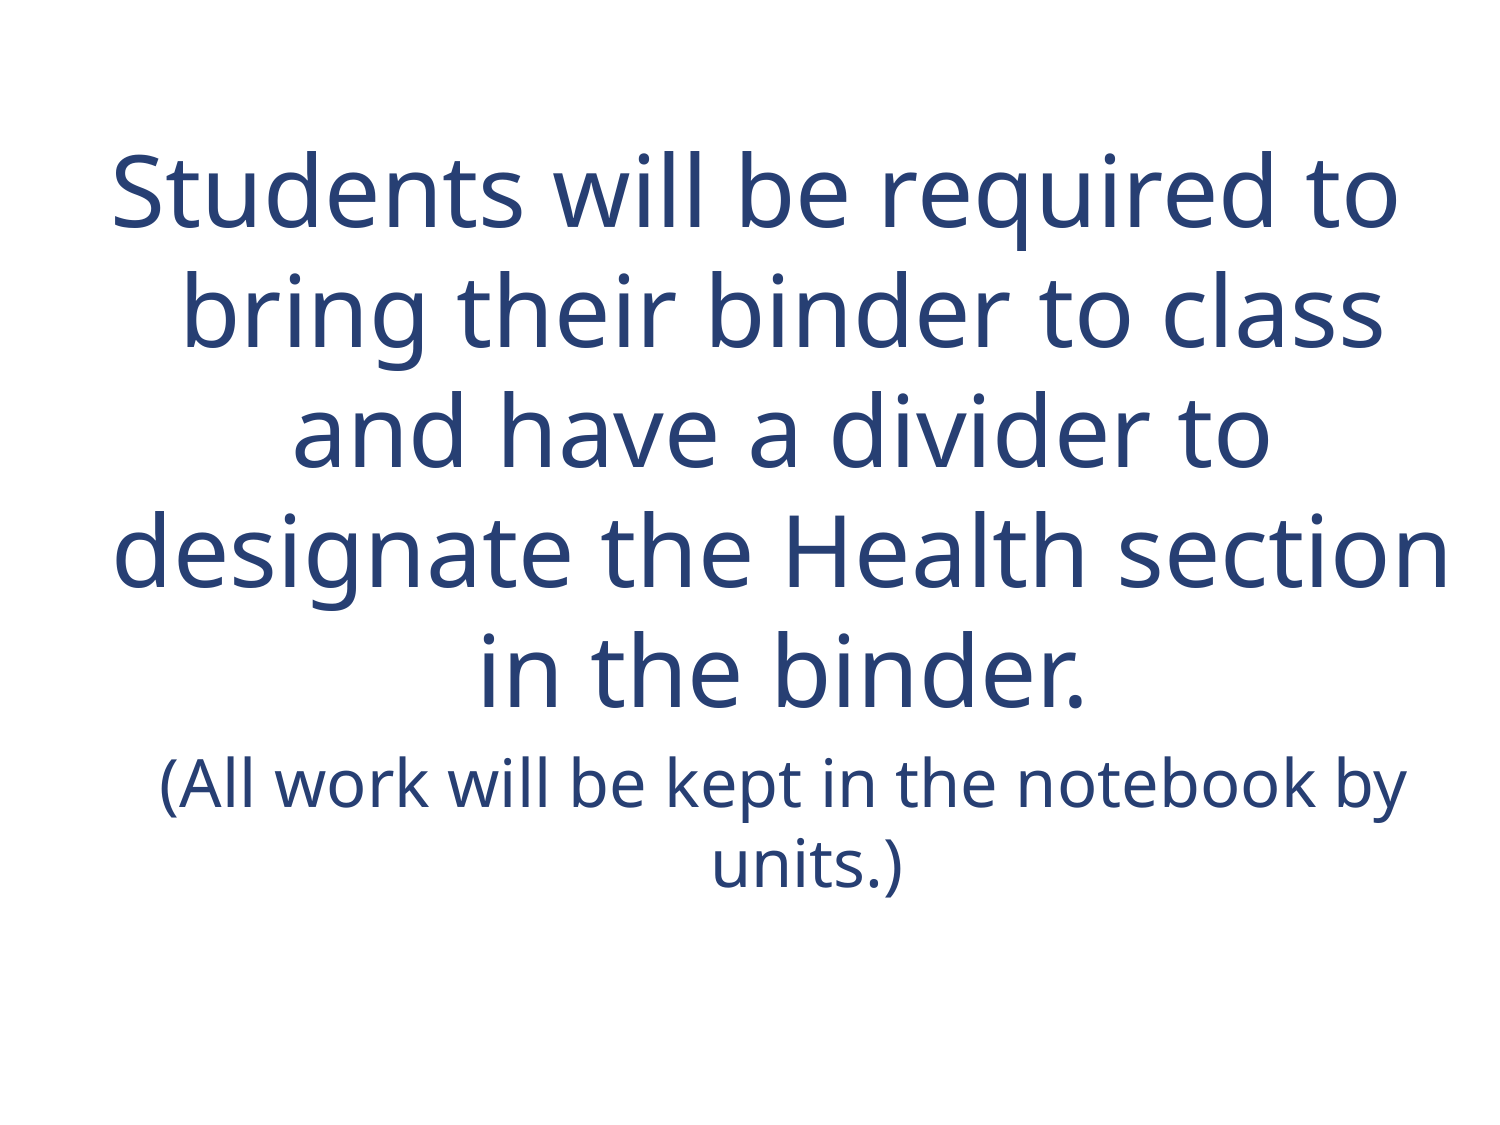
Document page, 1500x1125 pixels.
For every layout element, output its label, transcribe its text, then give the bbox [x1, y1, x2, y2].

list Students will be required to bring their binder to class and have a divider to designate the Health section in the binder. (All work will be kept in the notebook by units.) [0, 112, 1500, 1080]
